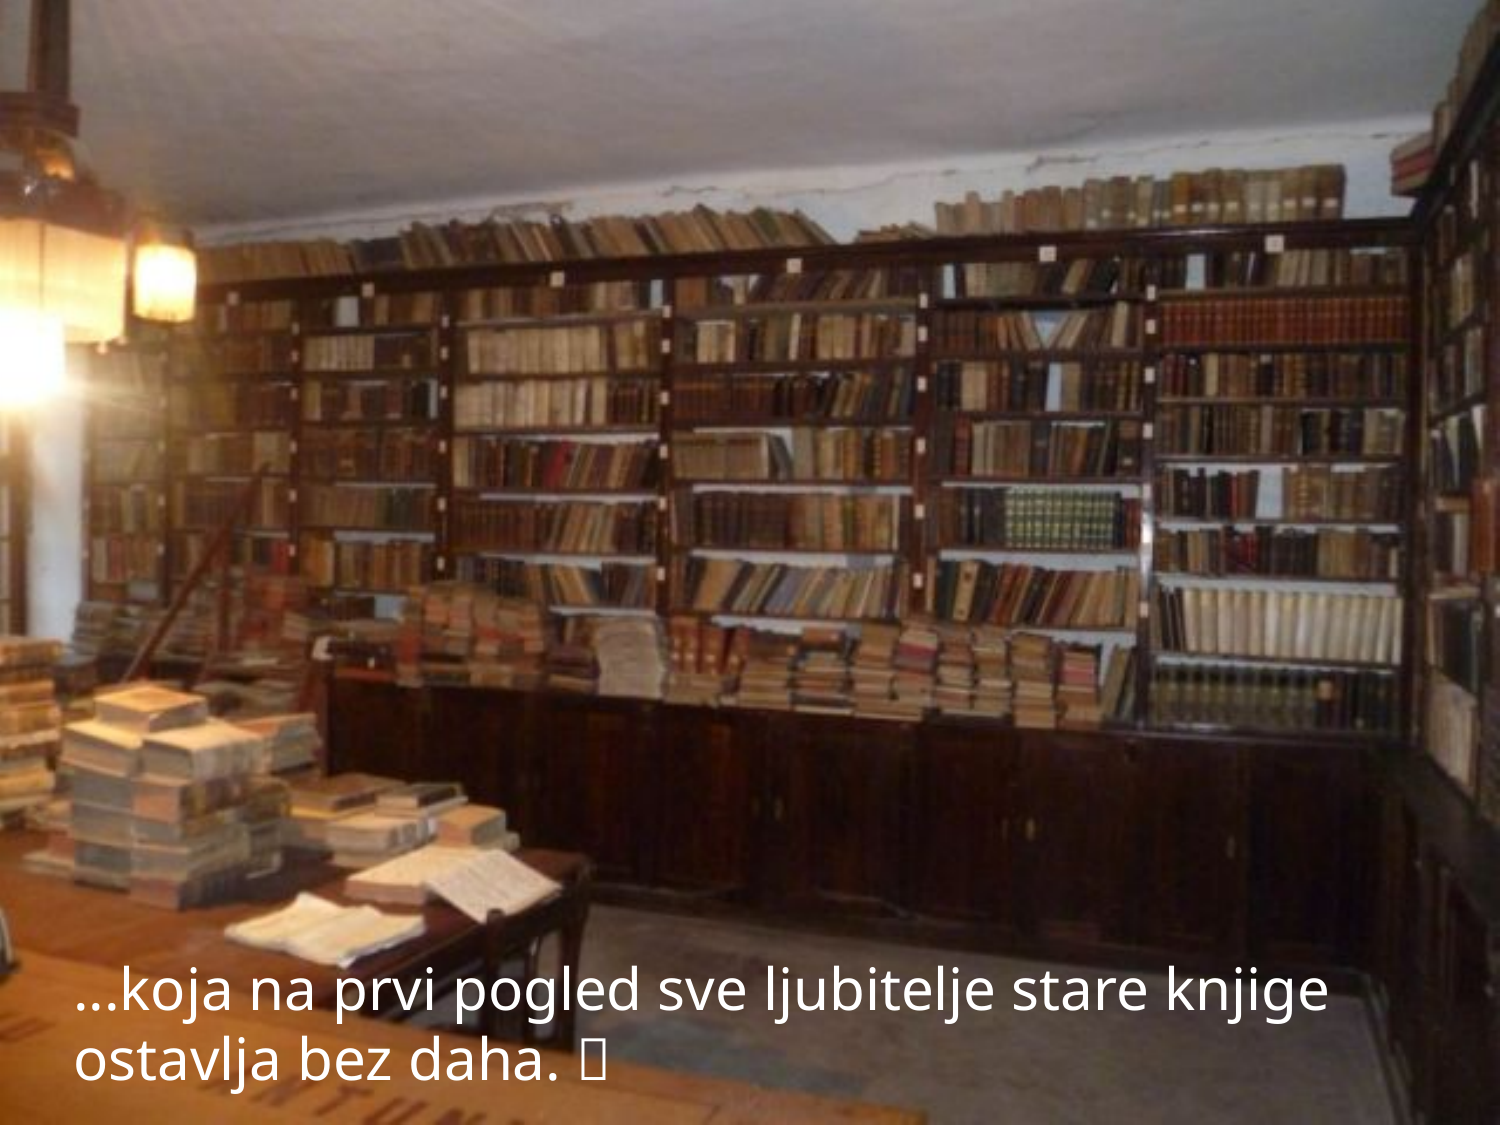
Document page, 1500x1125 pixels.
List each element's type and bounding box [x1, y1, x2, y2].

list [0, 0, 1500, 1125]
